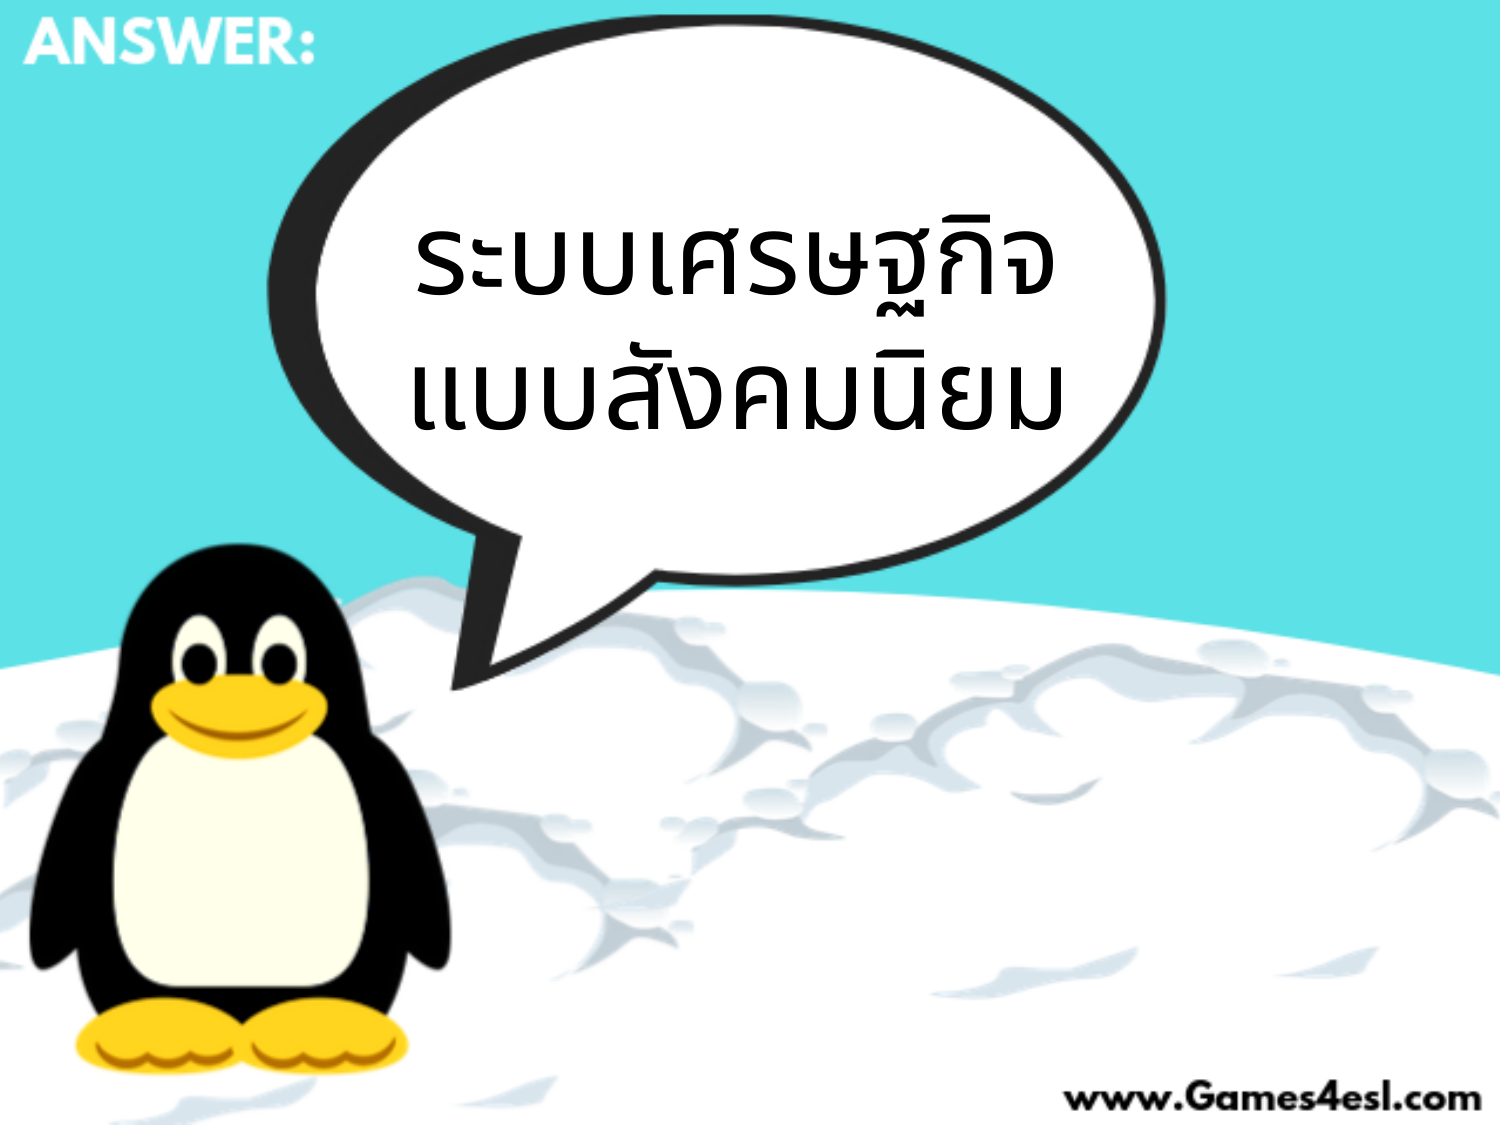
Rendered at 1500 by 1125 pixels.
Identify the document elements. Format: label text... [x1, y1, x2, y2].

text_box ระบบเศรษฐกิจแบบสังคมนิยม [350, 174, 1125, 460]
picture [0, 0, 1500, 1125]
